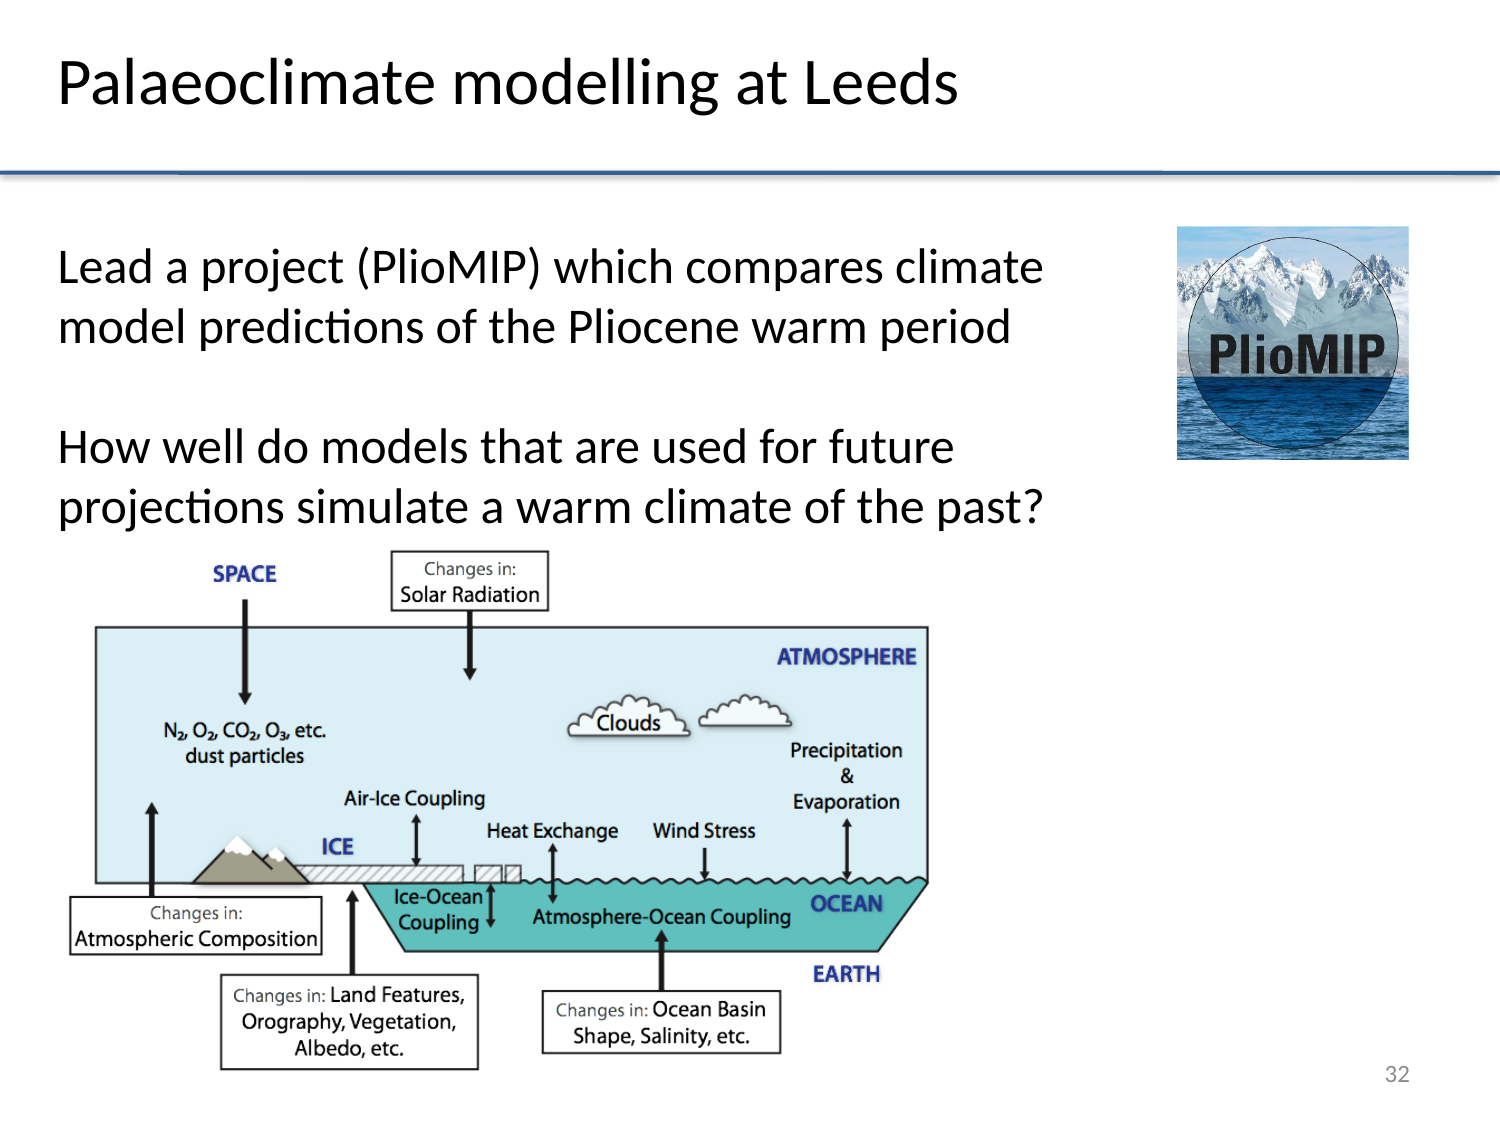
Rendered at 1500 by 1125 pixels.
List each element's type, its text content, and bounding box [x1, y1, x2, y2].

slide_number 32 [1074, 1042, 1425, 1103]
picture [1177, 226, 1409, 460]
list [0, 544, 997, 1077]
text_box Palaeoclimate modelling at Leeds [42, 0, 1246, 169]
text_box Lead a project (PlioMIP) which compares climate model predictions of the Pliocene warm period How well do models that are used for future projections simulate a warm climate of the past? [42, 226, 1178, 542]
